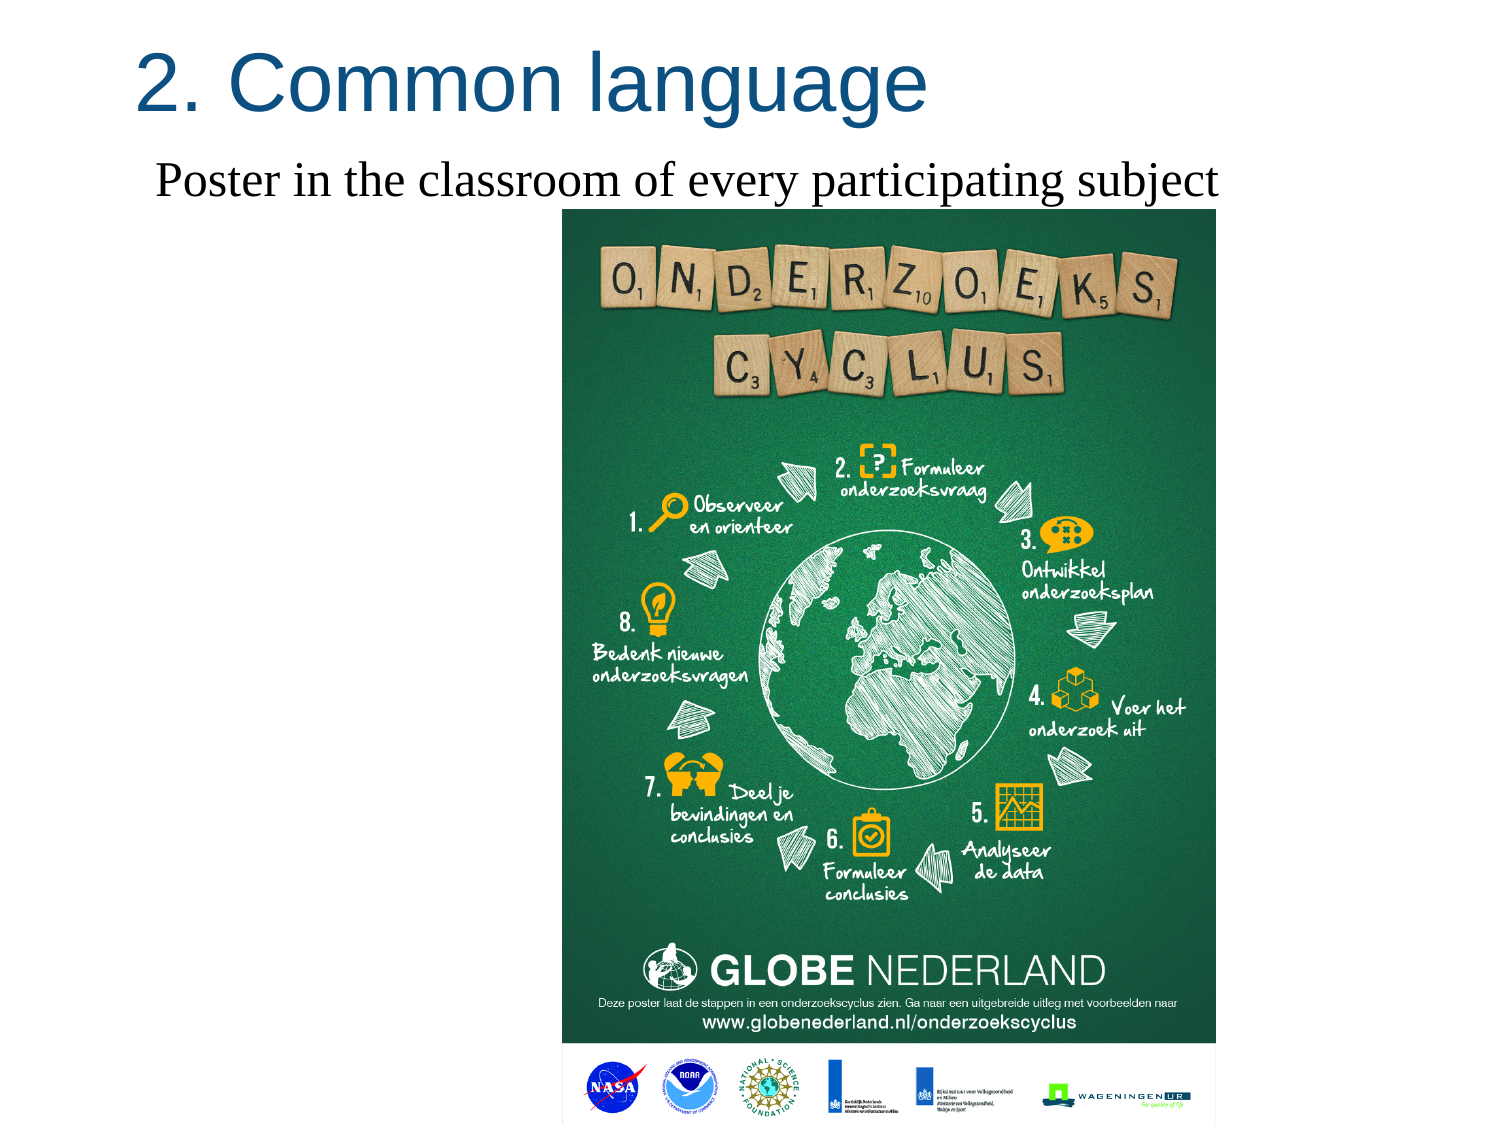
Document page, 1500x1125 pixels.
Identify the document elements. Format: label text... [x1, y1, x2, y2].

text_box Poster in the classroom of every participating subject [140, 138, 1235, 210]
text_box 2. Common language [119, 84, 1372, 173]
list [143, 208, 1500, 1125]
